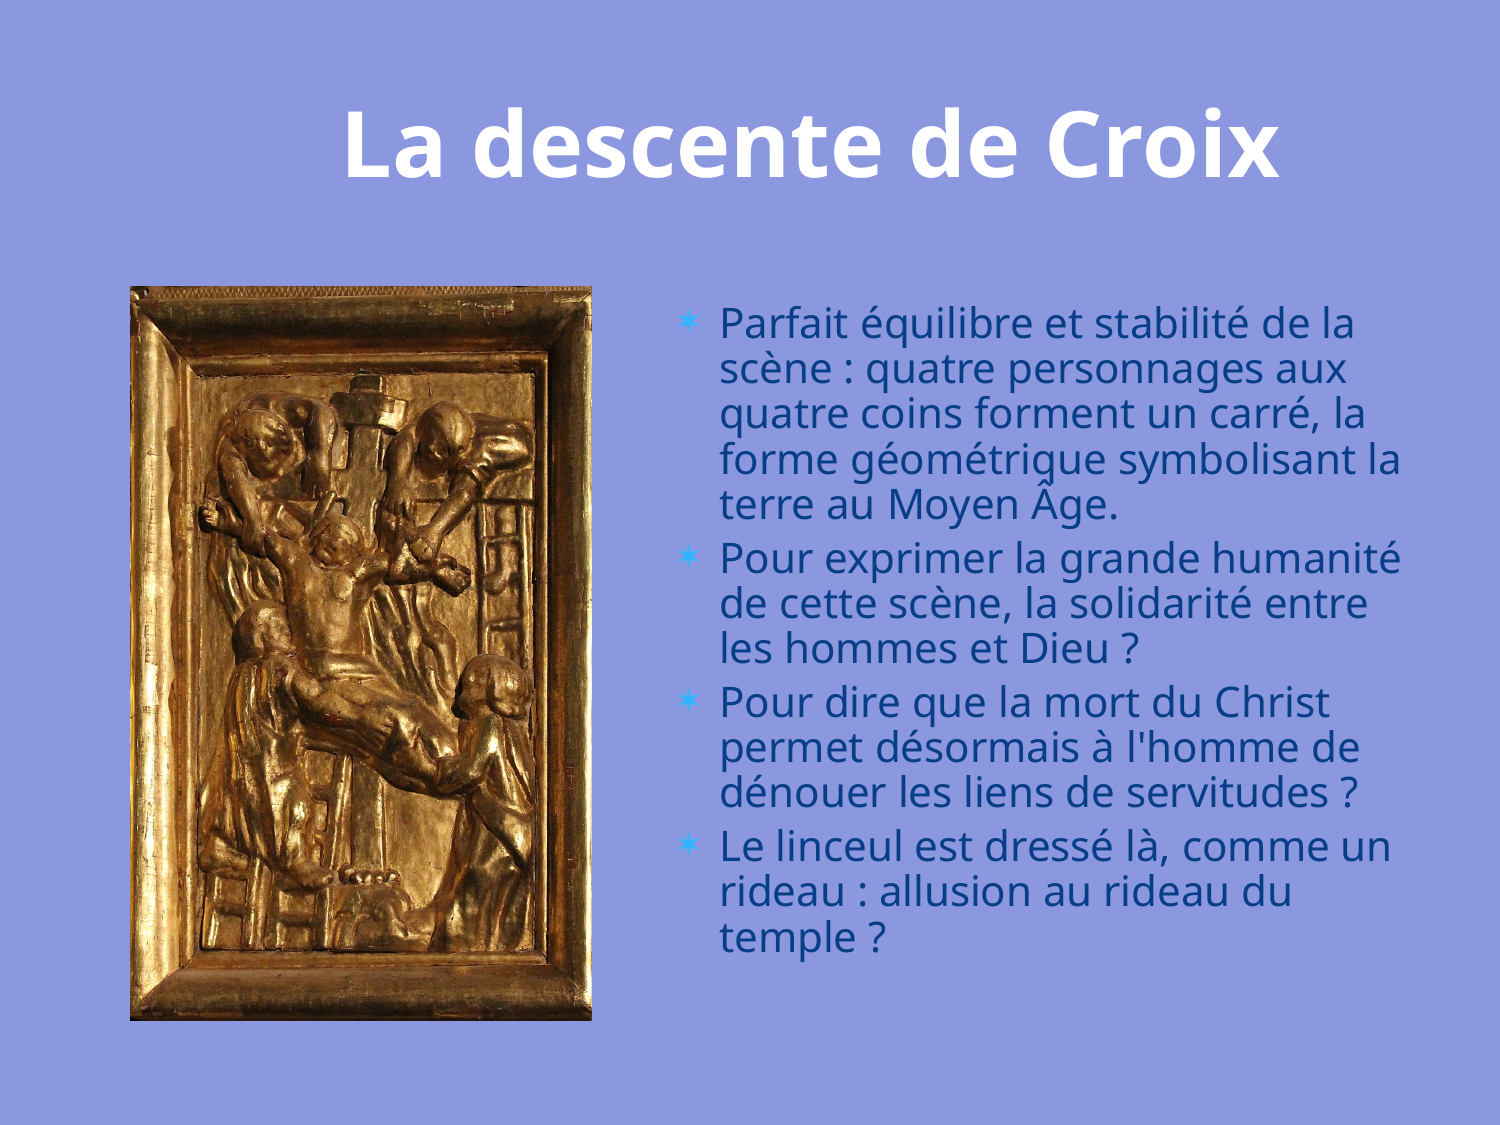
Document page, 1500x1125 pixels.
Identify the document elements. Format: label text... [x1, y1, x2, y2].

title La descente de Croix [177, 47, 1445, 235]
picture [130, 286, 593, 1021]
list Parfait équilibre et stabilité de la scène : quatre personnages aux quatre coins forment un carré, la forme géométrique symbolisant la terre au Moyen Âge. Pour exprimer la grande humanité de cette scène, la solidarité entre les hommes et Dieu ? Pour dire que la mort du Christ permet désormais à l'homme de dénouer les liens de servitudes ? Le linceul est dressé là, comme un rideau : allusion au rideau du temple ? [663, 294, 1430, 1013]
